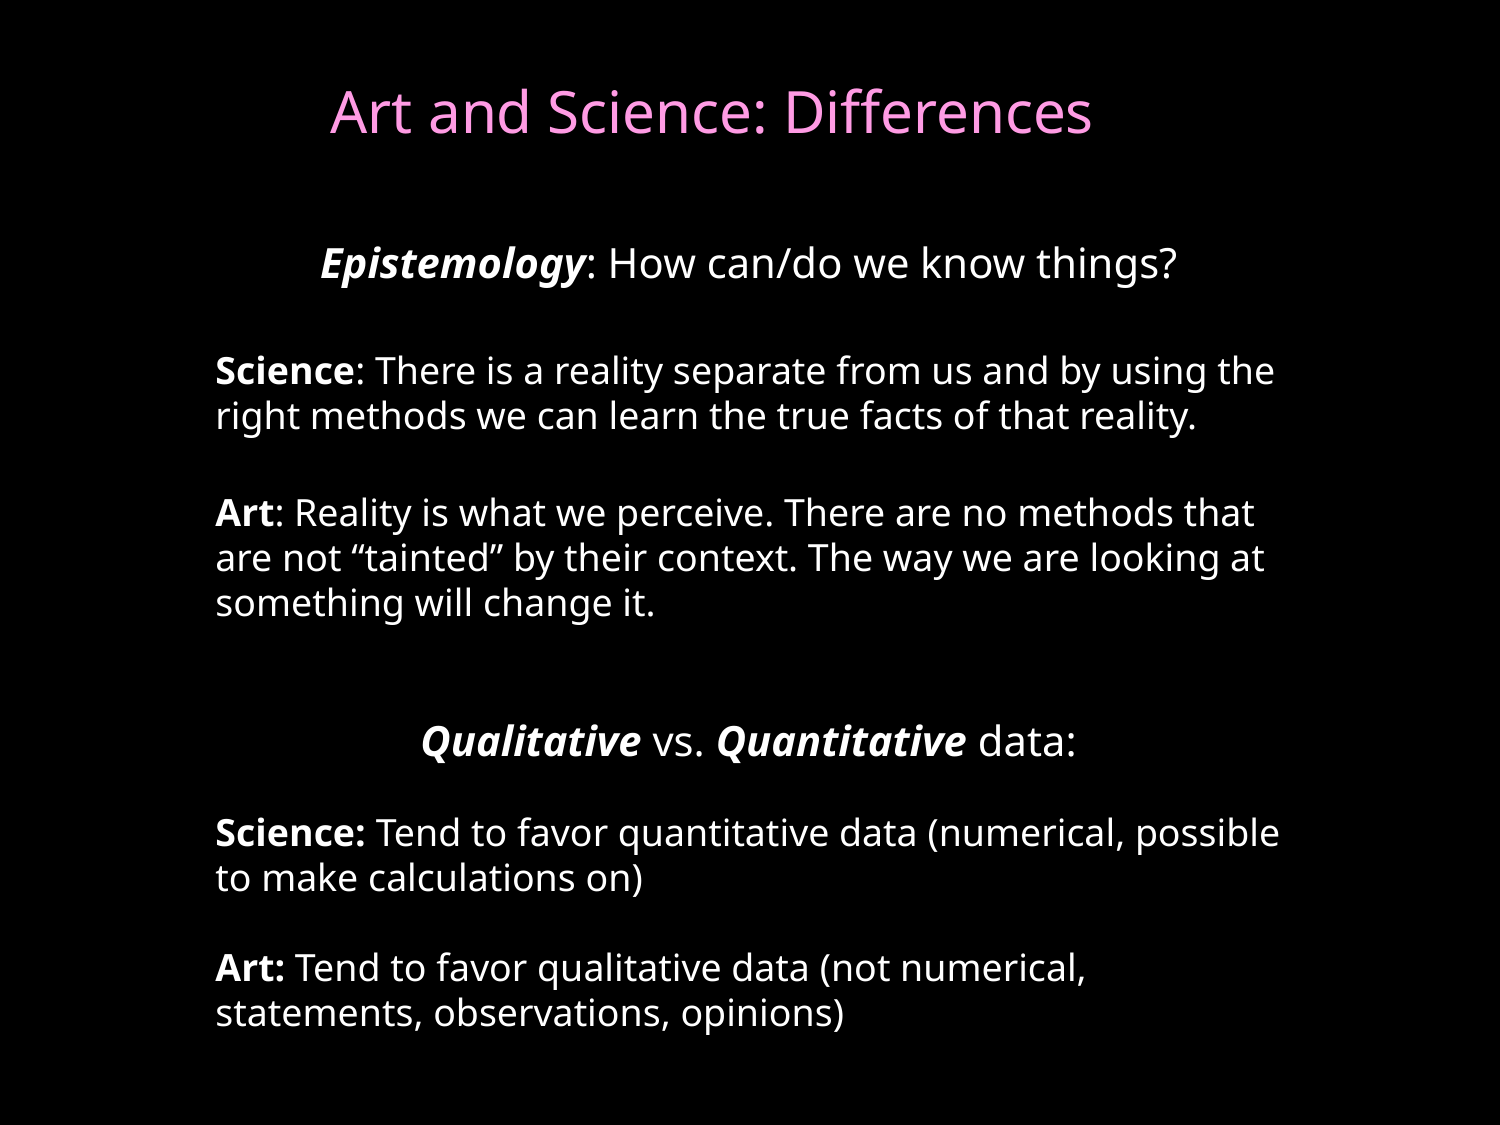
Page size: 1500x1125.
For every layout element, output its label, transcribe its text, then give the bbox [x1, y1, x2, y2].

title Art and Science: Differences [75, 16, 1350, 205]
text_box Epistemology: How can/do we know things? Science: There is a reality separate from us and by using the right methods we can learn the true facts of that reality. Art: Reality is what we perceive. There are no methods that are not “tainted” by their context. The way we are looking at something will change it. Qualitative vs. Quantitative data: Science: Tend to favor quantitative data (numerical, possible to make calculations on) Art: Tend to favor qualitative data (not numerical, statements, observations, opinions) [200, 171, 1297, 676]
